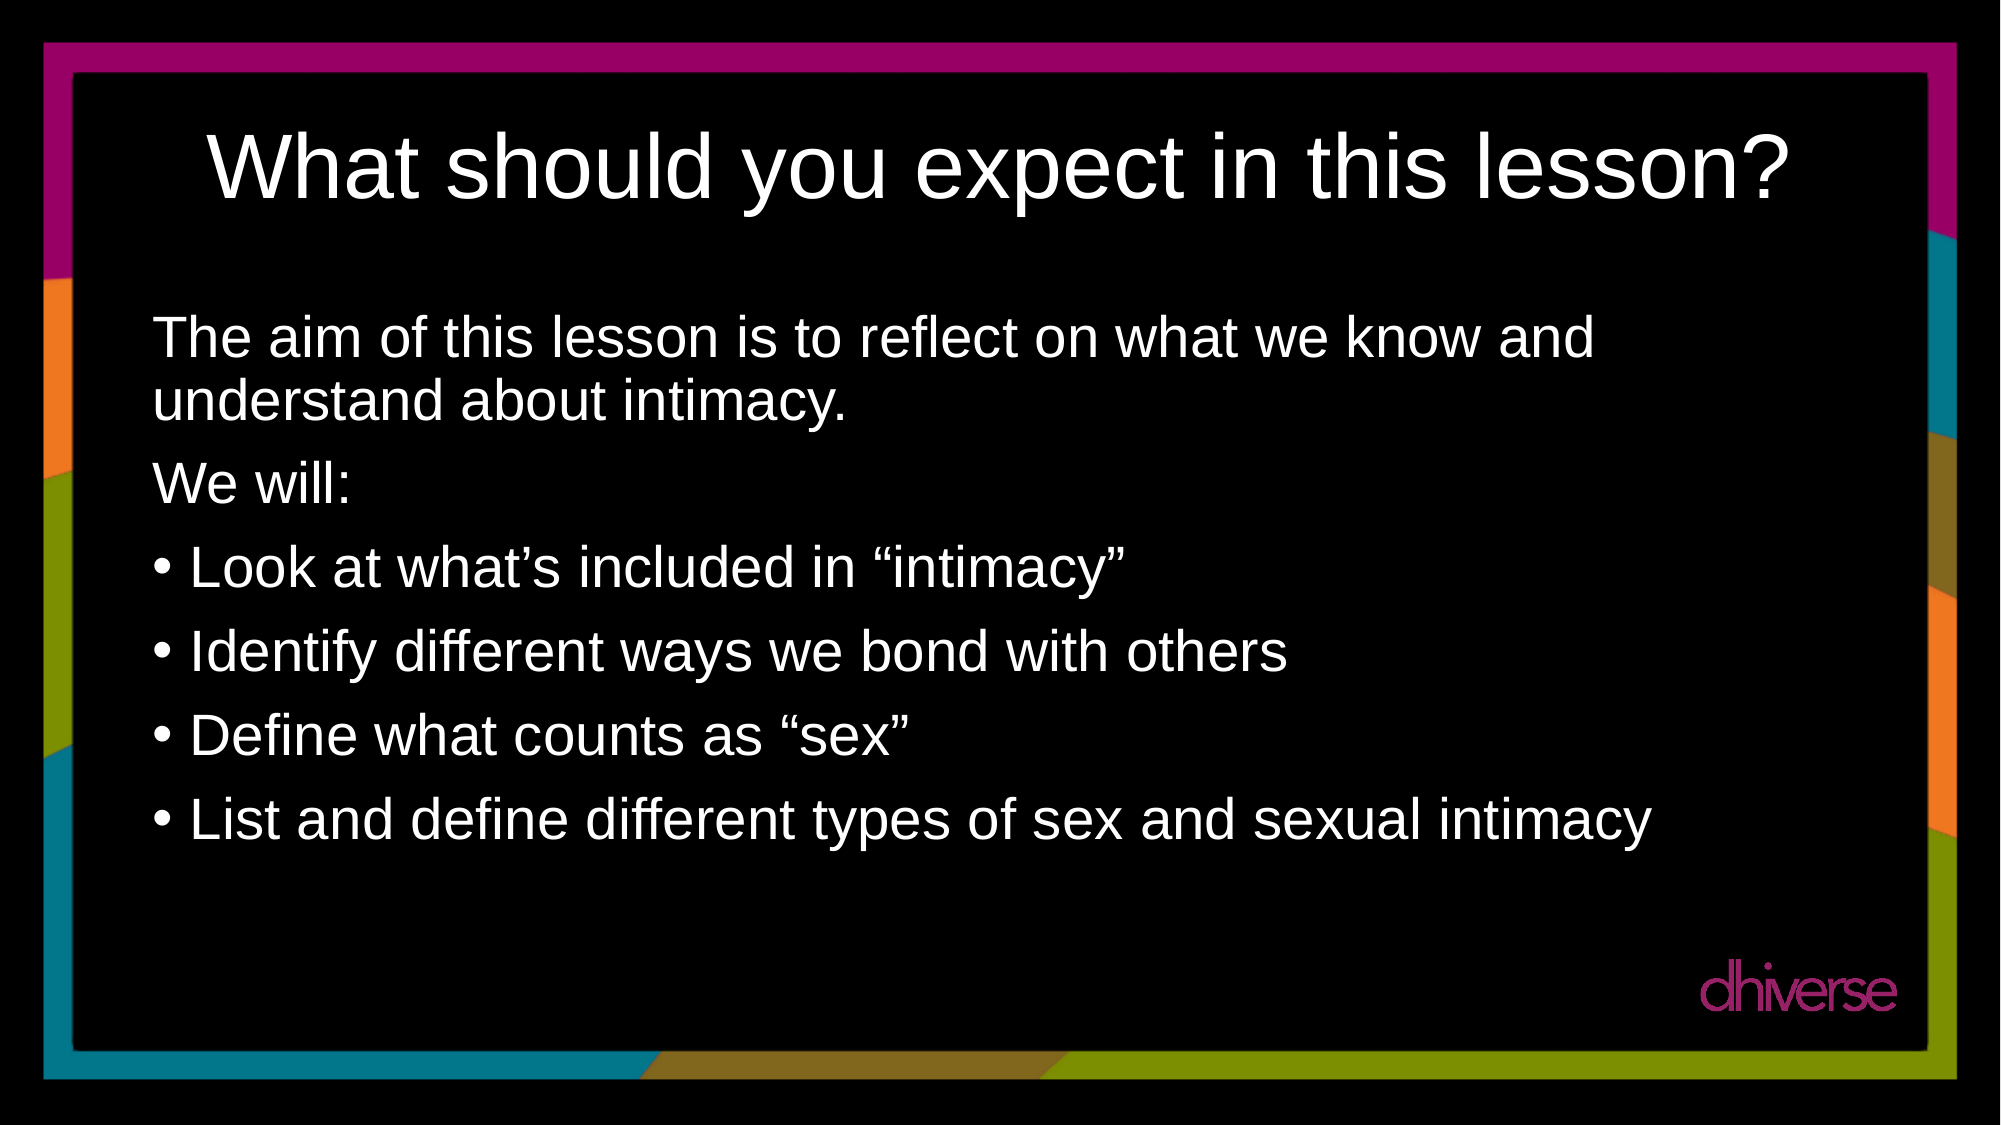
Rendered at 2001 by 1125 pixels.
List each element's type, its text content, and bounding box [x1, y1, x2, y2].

title What should you expect in this lesson? [137, 59, 1863, 278]
list The aim of this lesson is to reflect on what we know and understand about intimacy. We will: Look at what’s included in “intimacy” Identify different ways we bond with others Define what counts as “sex” List and define different types of sex and sexual intimacy [137, 299, 1863, 1014]
picture [0, 0, 2001, 1125]
